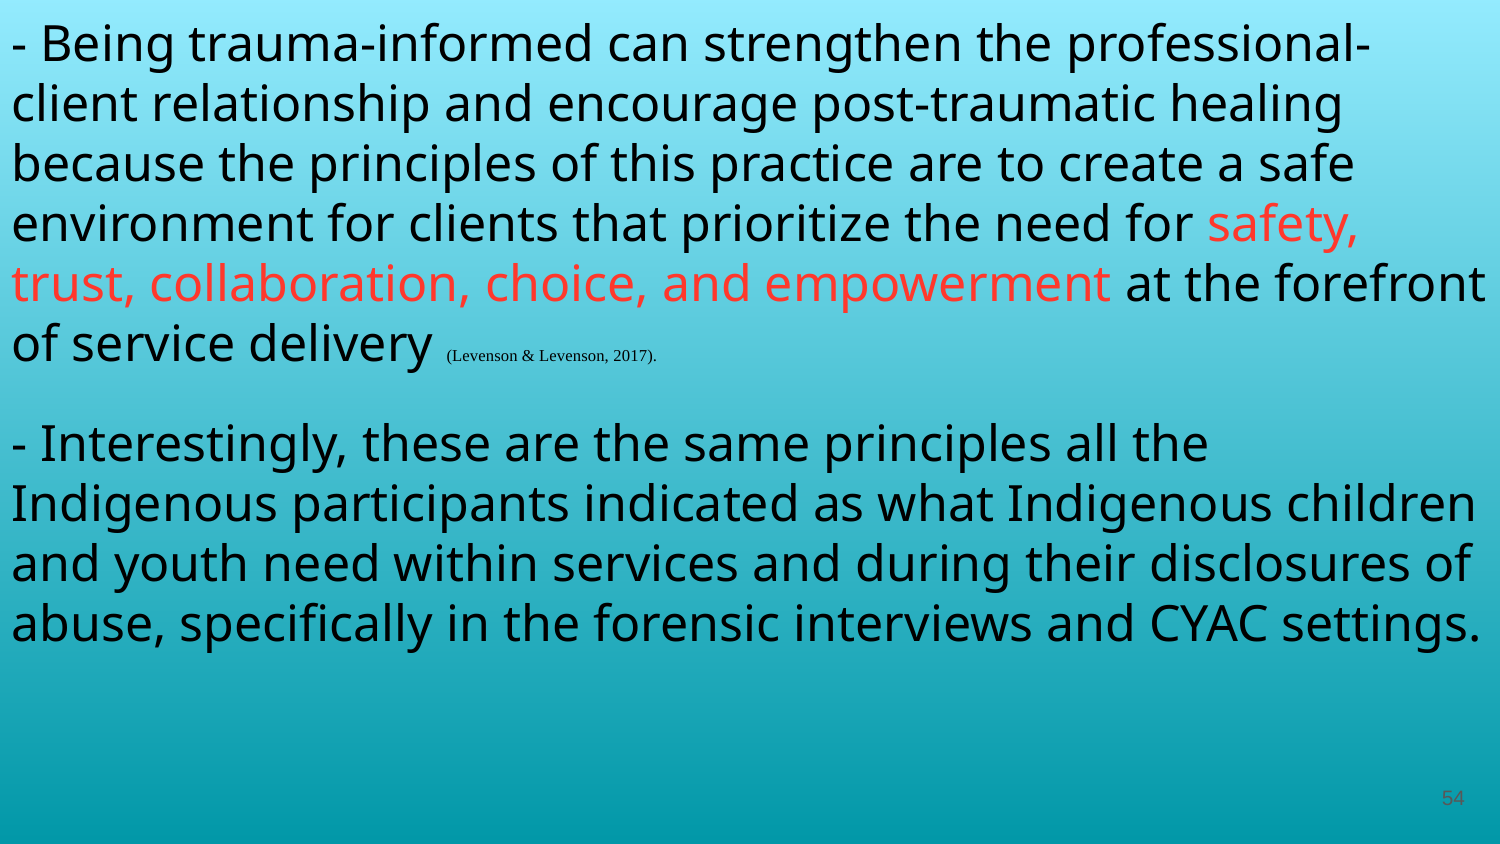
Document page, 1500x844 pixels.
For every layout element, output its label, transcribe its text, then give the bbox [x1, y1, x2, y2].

title - Being trauma-informed can strengthen the professional-client relationship and encourage post-traumatic healing because the principles of this practice are to create a safe environment for clients that prioritize the need for safety, trust, collaboration, choice, and empowerment at the forefront of service delivery (Levenson & Levenson, 2017). - Interestingly, these are the same principles all the Indigenous participants indicated as what Indigenous children and youth need within services and during their disclosures of abuse, specifically in the forensic interviews and CYAC settings. [0, 0, 1500, 844]
slide_number 54 [1424, 770, 1481, 824]
